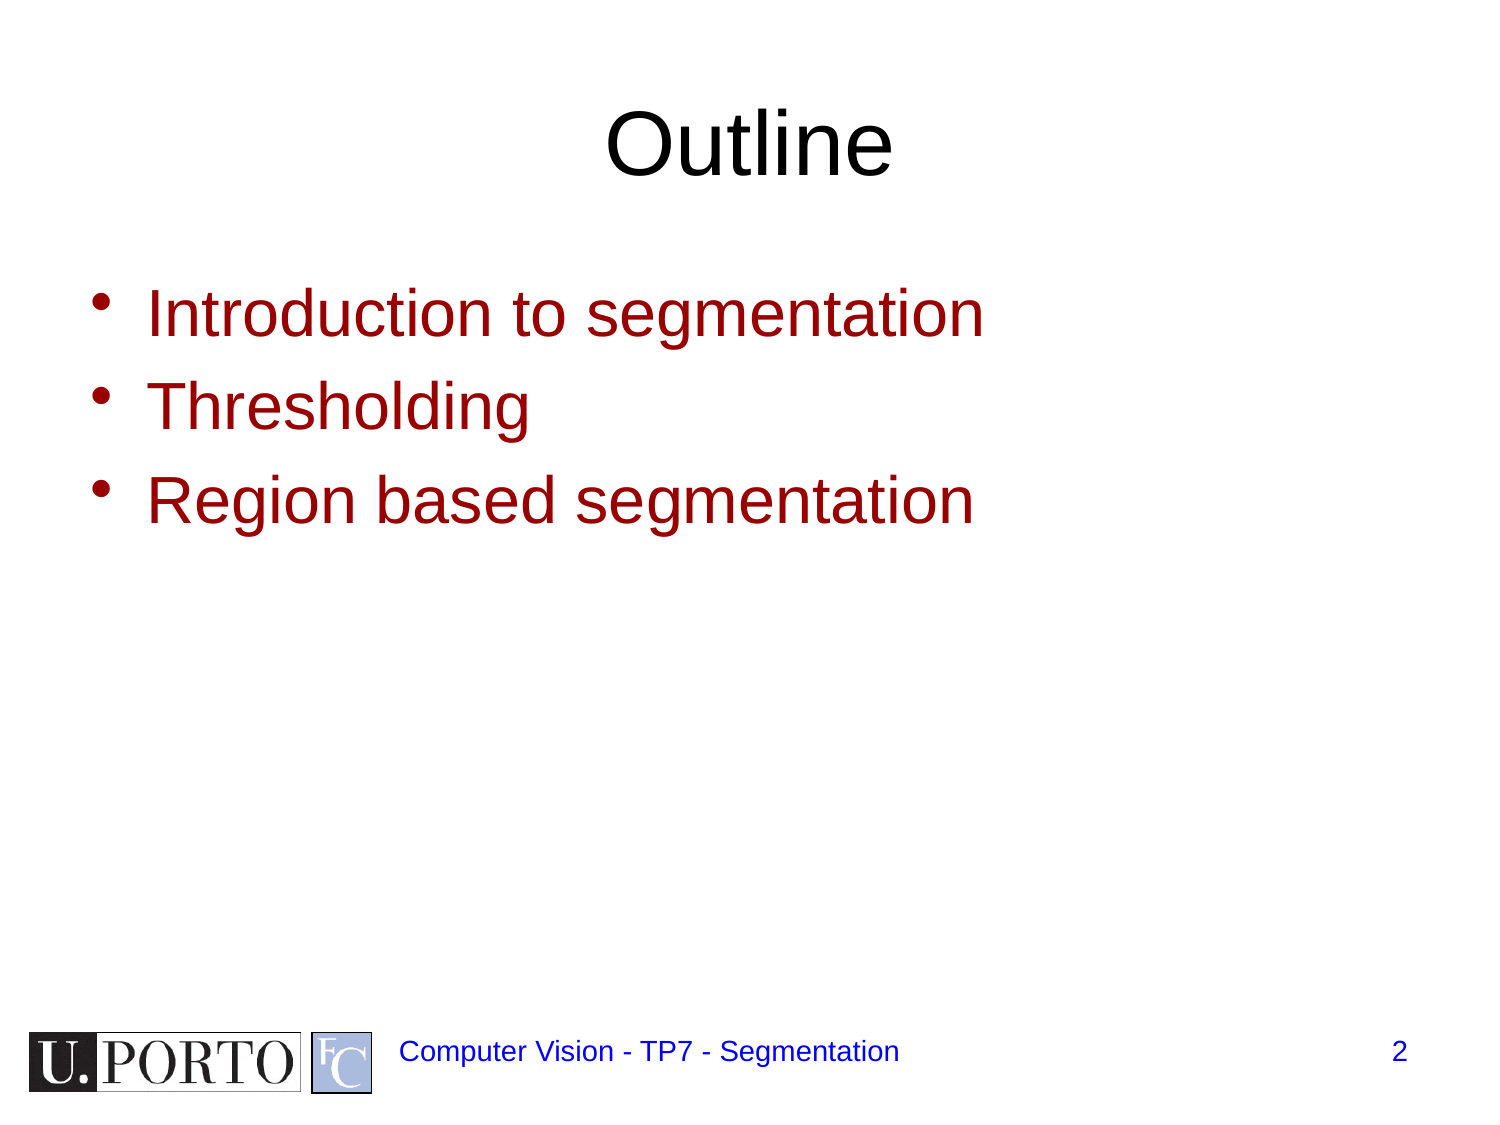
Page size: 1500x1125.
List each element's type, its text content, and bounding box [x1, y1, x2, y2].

list Introduction to segmentation Thresholding Region based segmentation [75, 262, 1425, 870]
picture [313, 1033, 371, 1092]
title Outline [75, 45, 1425, 233]
footer Computer Vision - TP7 - Segmentation [383, 1024, 1306, 1103]
picture [29, 1032, 301, 1092]
slide_number 2 [1316, 1024, 1424, 1103]
